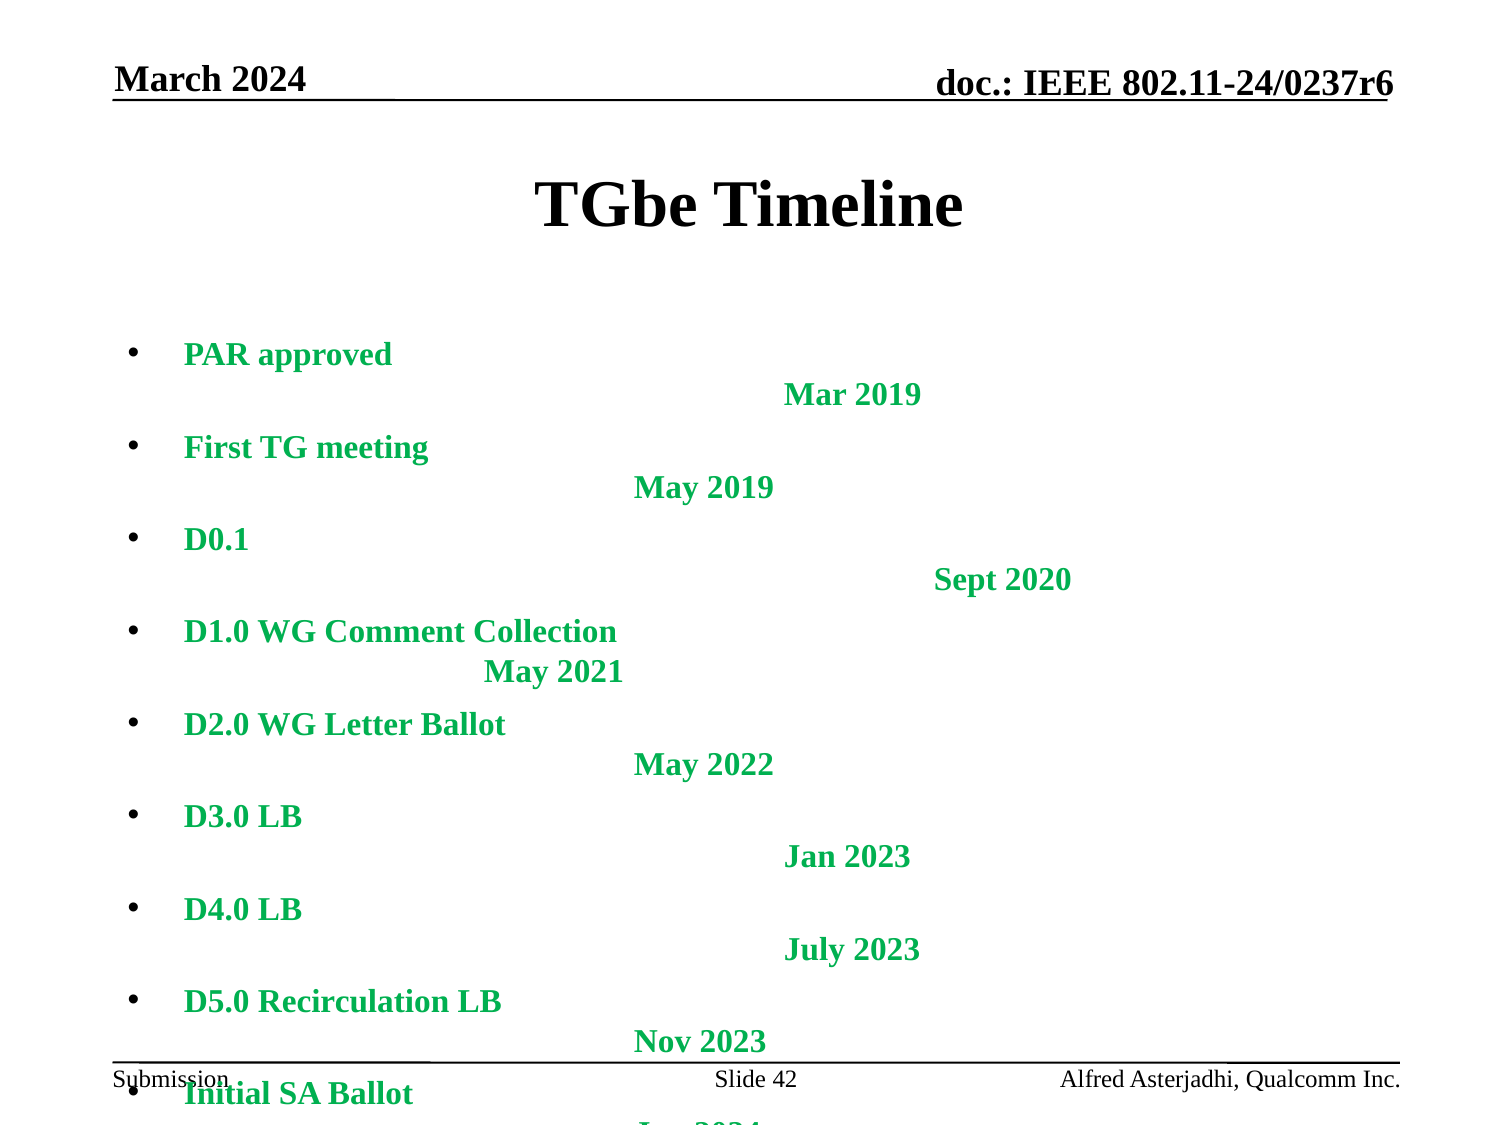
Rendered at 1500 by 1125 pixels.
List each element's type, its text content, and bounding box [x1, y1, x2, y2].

slide_number Slide 42 [712, 1061, 800, 1123]
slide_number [114, 54, 423, 100]
footer Alfred Asterjadhi, Qualcomm Inc. [878, 1061, 1402, 1093]
title TGbe Timeline [112, 112, 1388, 288]
list PAR approved Mar 2019 First TG meeting May 2019 D0.1 Sept 2020 D1.0 WG Comment Collection May 2021 D2.0 WG Letter Ballot May 2022 D3.0 LB Jan 2023 D4.0 LB July 2023 D5.0 Recirculation LB Nov 2023 Initial SA Ballot Jan 2024 Final 802.11 WG approval Sept 2024 802 EC approval Sept 2024 RevCom and SASB approval Dec 2024 [112, 324, 1388, 1000]
